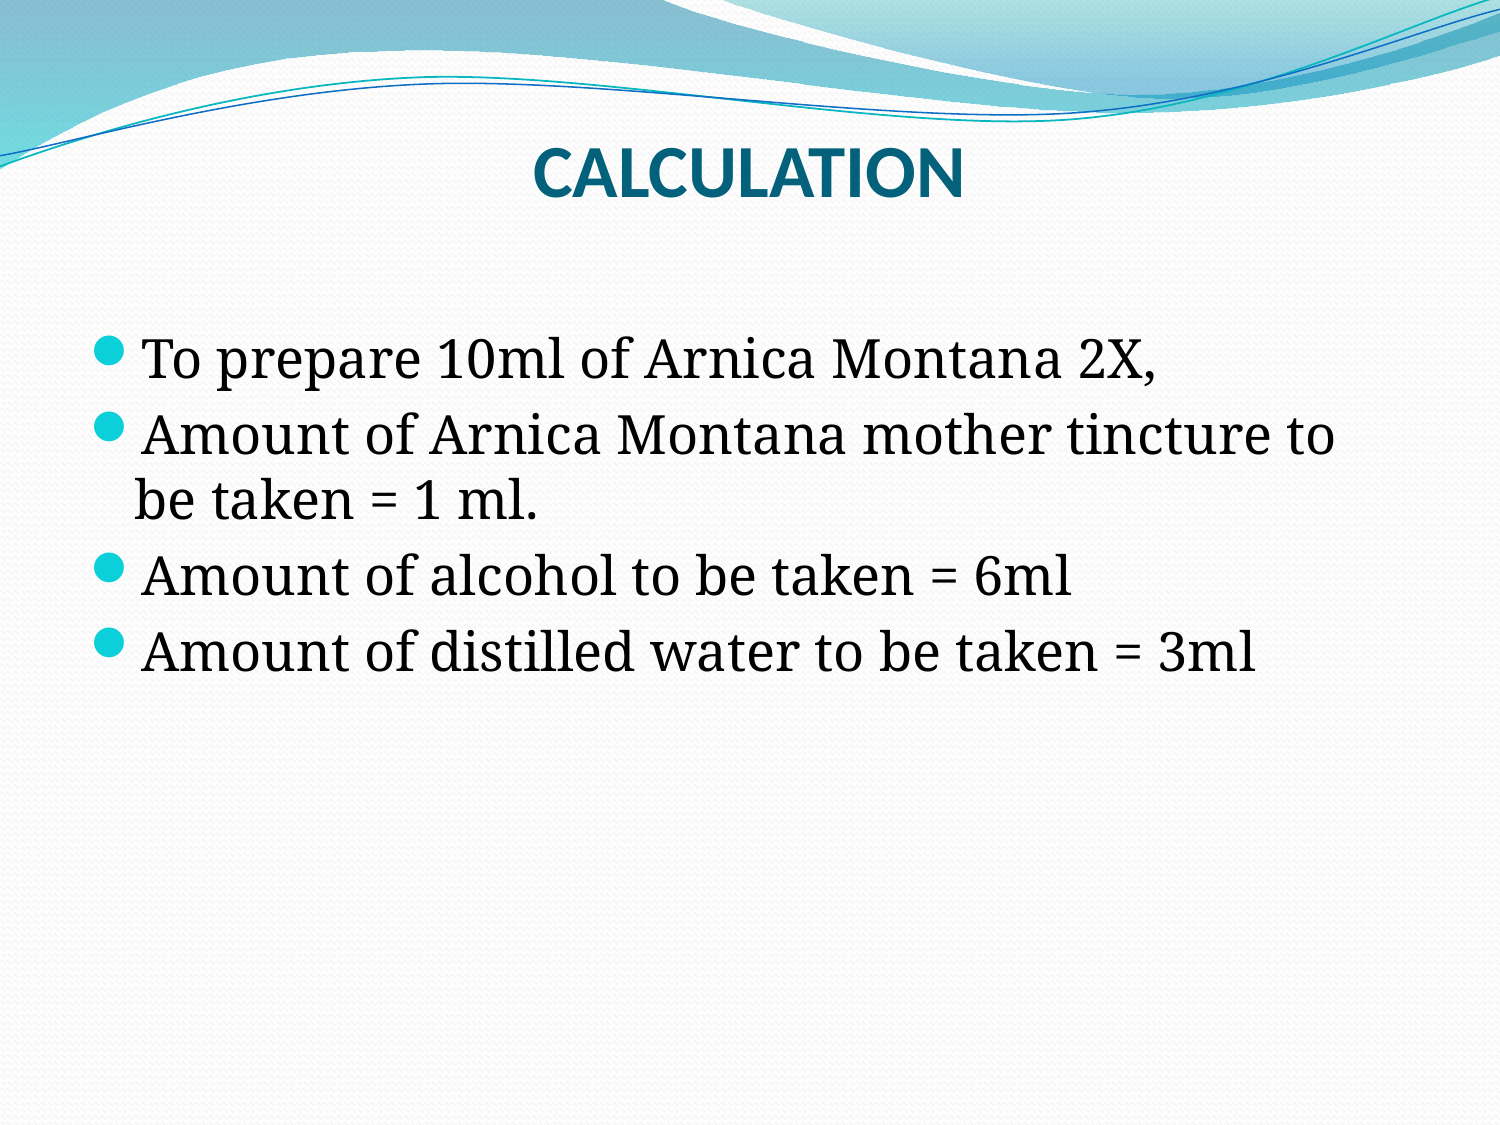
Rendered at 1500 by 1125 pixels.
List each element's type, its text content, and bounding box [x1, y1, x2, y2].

list To prepare 10ml of Arnica Montana 2X, Amount of Arnica Montana mother tincture to be taken = 1 ml. Amount of alcohol to be taken = 6ml Amount of distilled water to be taken = 3ml [75, 317, 1425, 1038]
title CALCULATION [75, 115, 1425, 303]
